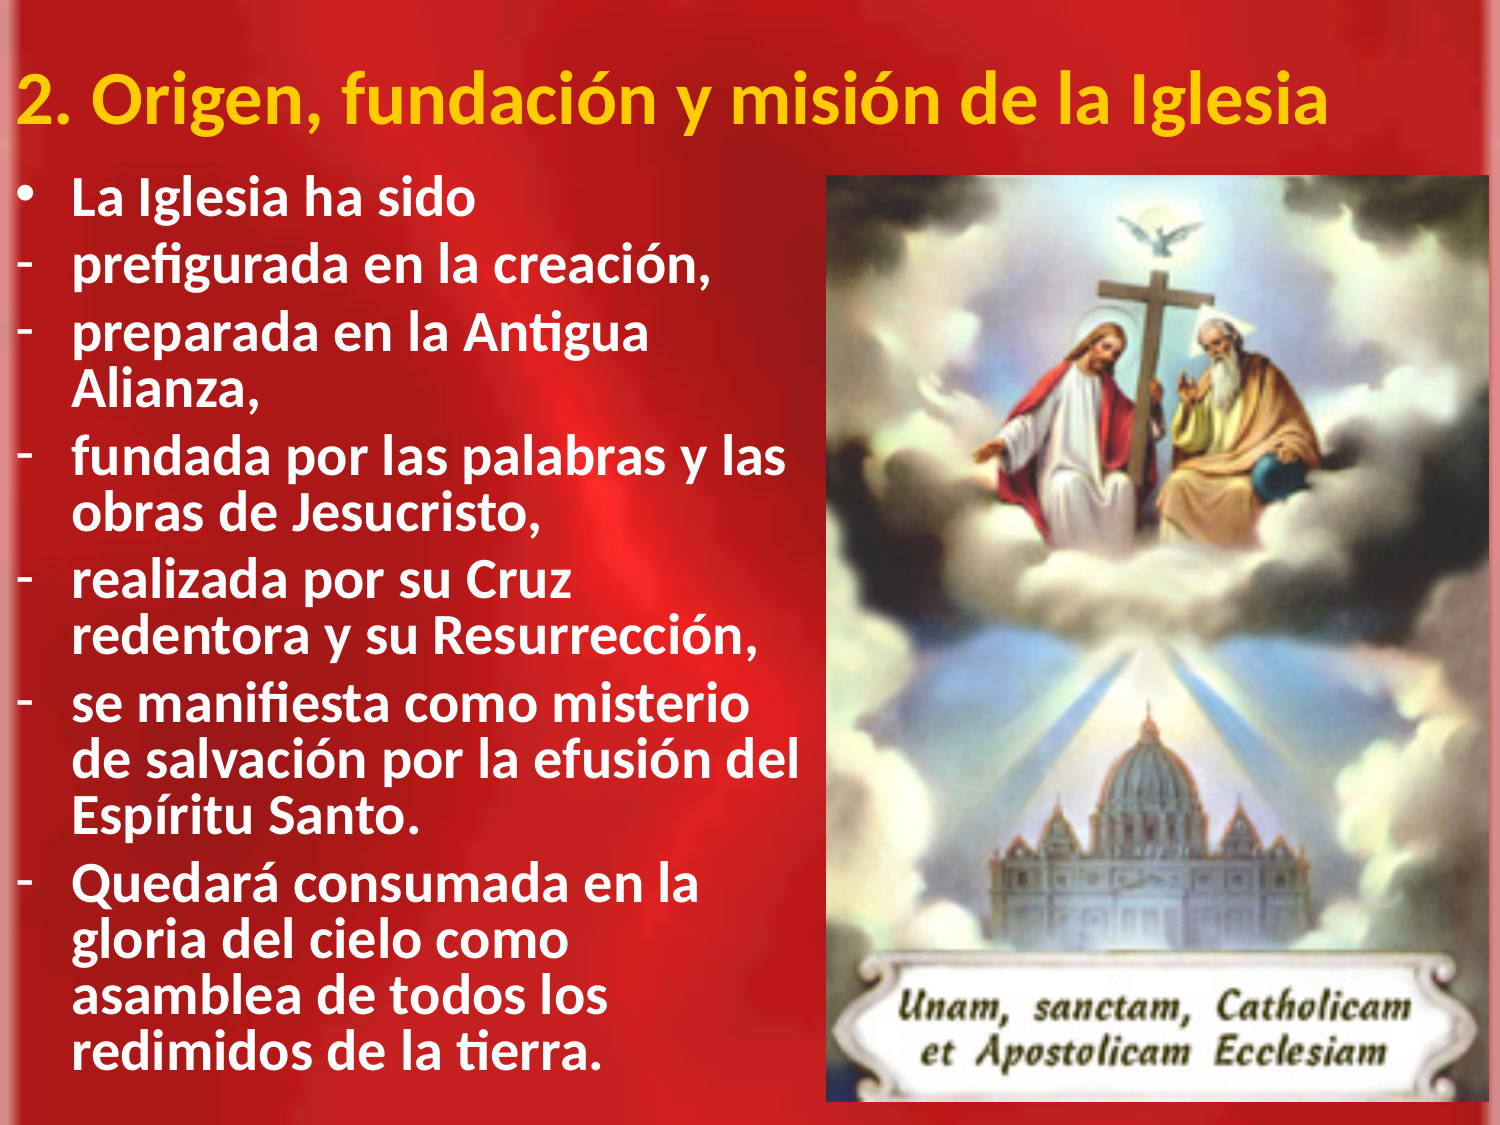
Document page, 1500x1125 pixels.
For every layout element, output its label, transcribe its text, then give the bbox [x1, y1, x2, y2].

picture [0, 0, 1500, 1125]
list La Iglesia ha sido prefigurada en la creación, preparada en la Antigua Alianza, fundada por las palabras y las obras de Jesucristo, realizada por su Cruz redentora y su Resurrección, se manifiesta como misterio de salvación por la efusión del Espíritu Santo. Quedará consumada en la gloria del cielo como asamblea de todos los redimidos de la tierra. [0, 164, 821, 907]
title 2. Origen, fundación y misión de la Iglesia [0, 0, 1350, 178]
